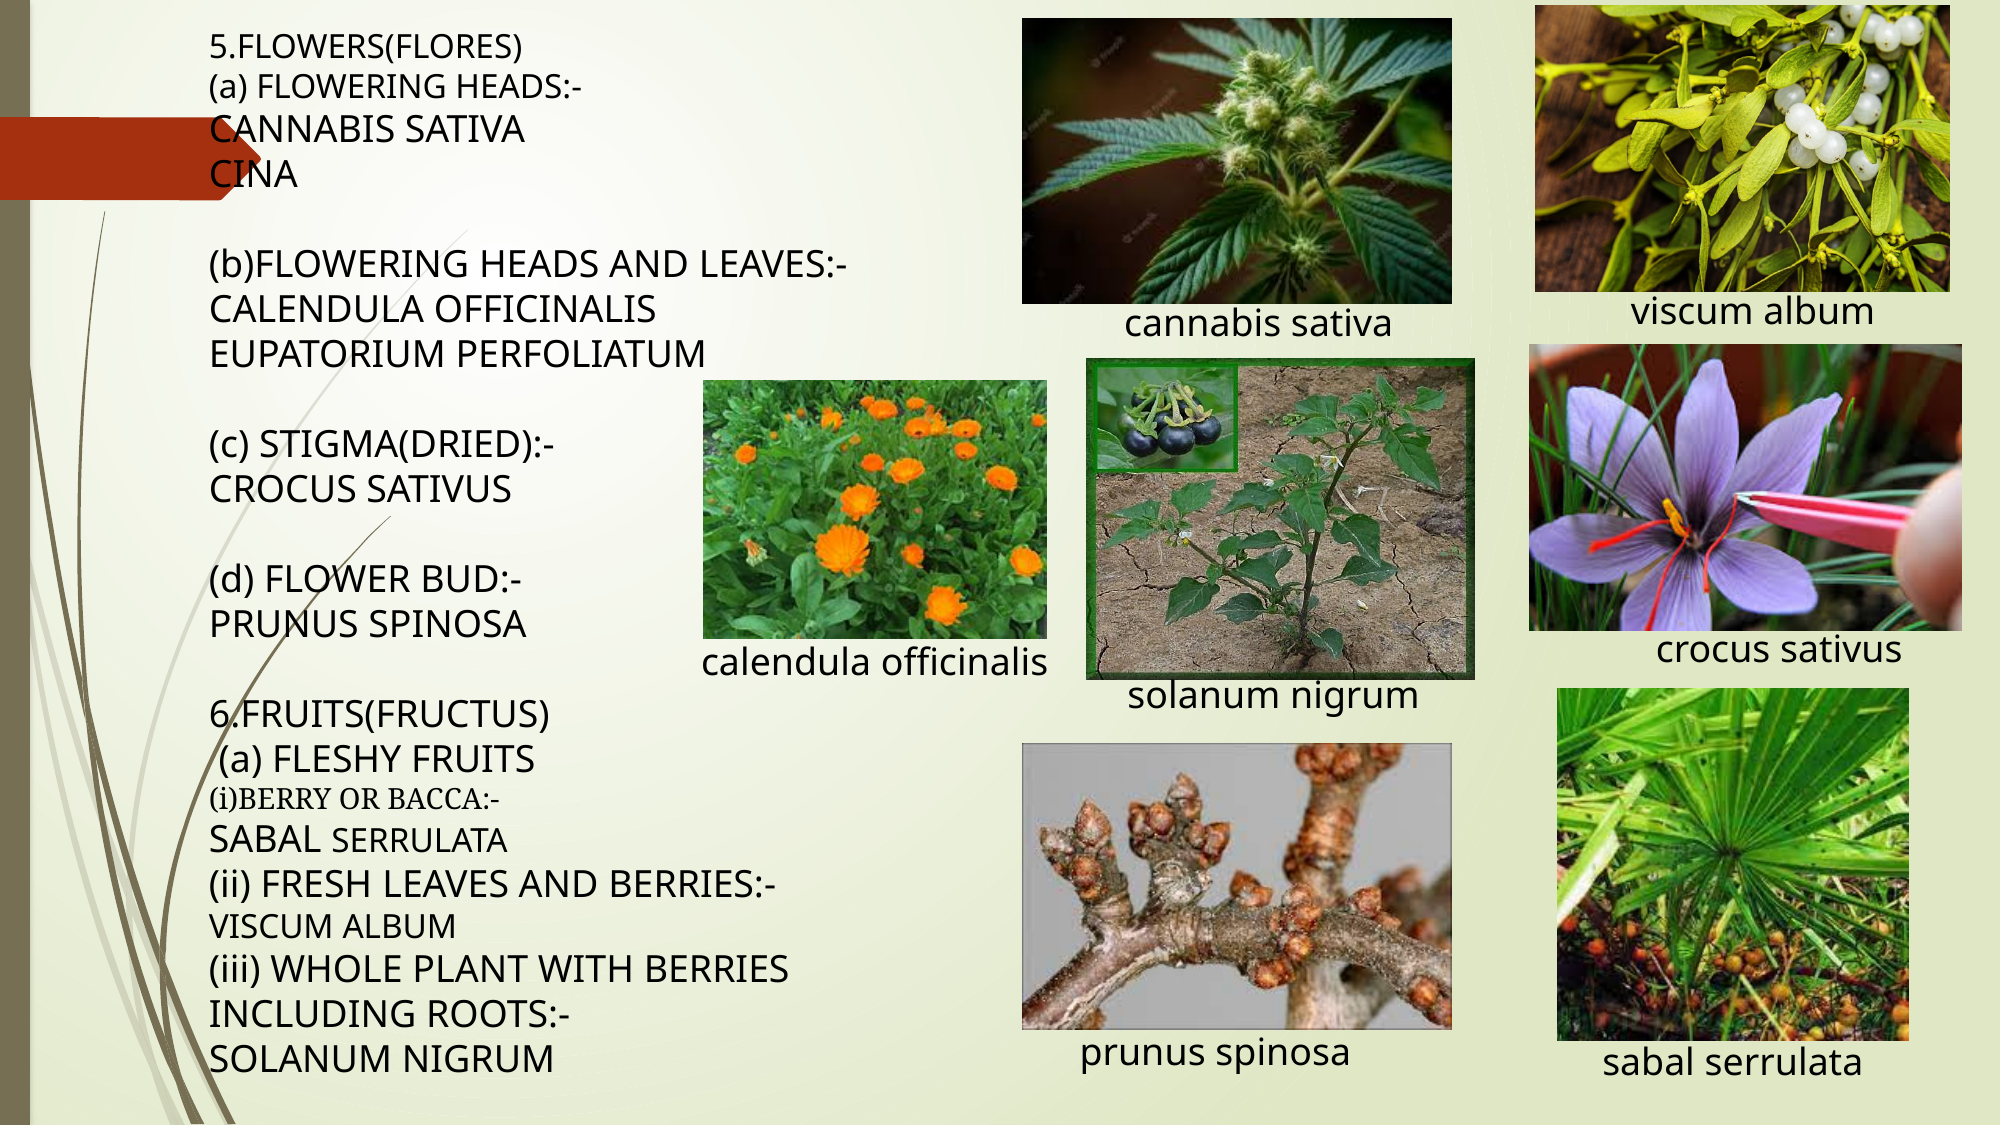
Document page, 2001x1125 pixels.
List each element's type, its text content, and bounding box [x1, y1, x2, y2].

picture [1021, 743, 1453, 1030]
text_box calendula officinalis [686, 630, 1064, 690]
text_box sabal serrulata [1587, 1049, 1879, 1091]
picture [1557, 688, 1910, 1041]
picture [1086, 358, 1475, 680]
text_box crocus sativus [1641, 639, 1918, 678]
text_box prunus spinosa [1064, 1038, 1367, 1081]
picture [702, 380, 1048, 639]
text_box cannabis sativa [1109, 313, 1409, 352]
text_box viscum album [1616, 299, 1891, 339]
picture [1529, 343, 1962, 631]
text_box [272, 864, 312, 925]
text_box solanum nigrum [1112, 688, 1435, 724]
text_box 5.FLOWERS(FLORES) (a) FLOWERING HEADS:- CANNABIS SATIVA CINA (b)FLOWERING HEADS AND LEAVES:- CALENDULA OFFICINALIS EUPATORIUM PERFOLIATUM (c) STIGMA(DRIED):- CROCUS SATIVUS (d) FLOWER BUD:- PRUNUS SPINOSA 6.FRUITS(FRUCTUS) (a) FLESHY FRUITS (i)BERRY OR BACCA:- SABAL SERRULATA (ii) FRESH LEAVES AND BERRIES:- VISCUM ALBUM (iii) WHOLE PLANT WITH BERRIES INCLUDING ROOTS:- SOLANUM NIGRUM [194, 18, 995, 1088]
picture [1021, 17, 1453, 305]
picture [1534, 4, 1950, 292]
